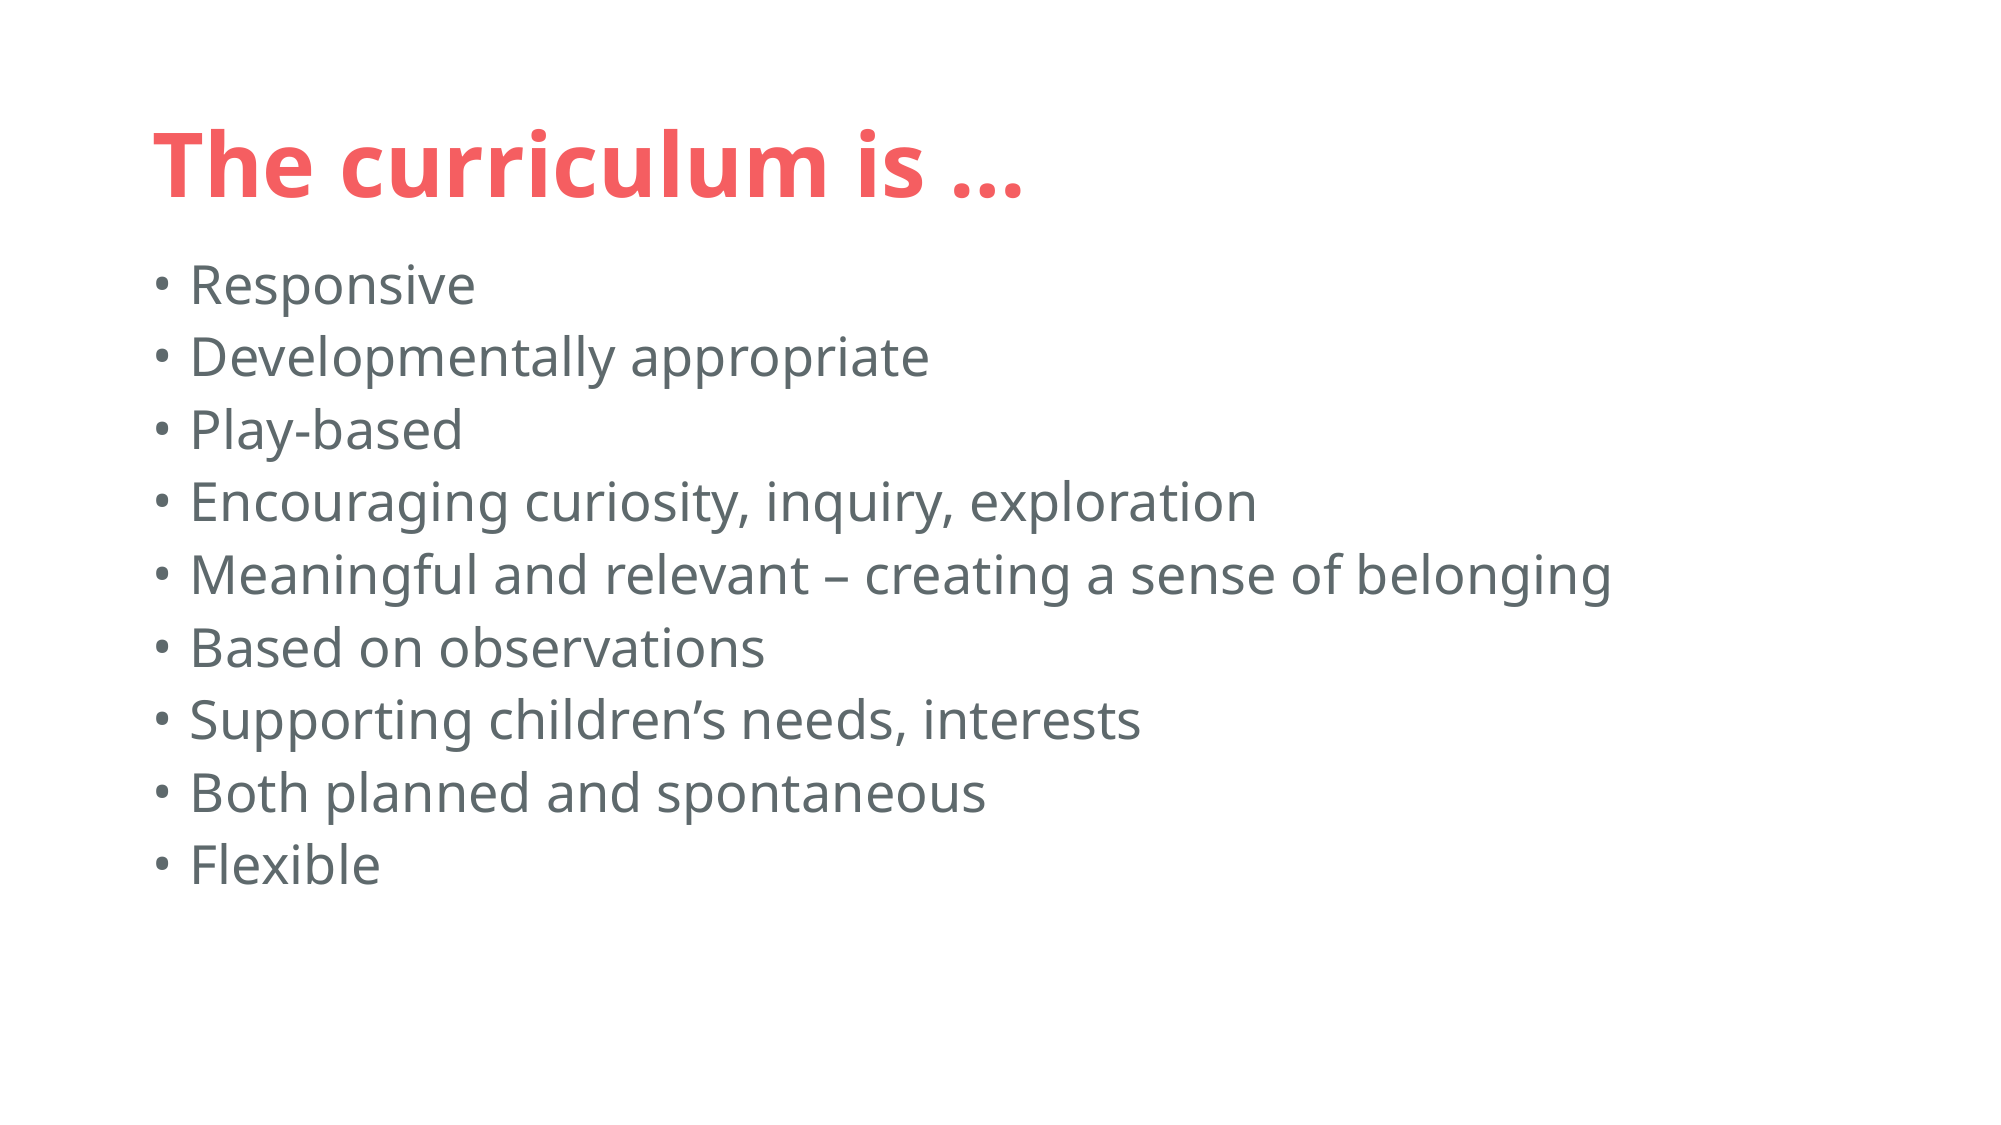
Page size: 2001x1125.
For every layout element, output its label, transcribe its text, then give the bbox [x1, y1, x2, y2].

list Responsive Developmentally appropriate Play-based Encouraging curiosity, inquiry, exploration Meaningful and relevant – creating a sense of belonging Based on observations Supporting children’s needs, interests Both planned and spontaneous Flexible [137, 255, 1863, 1014]
title The curriculum is … [137, 59, 1863, 255]
